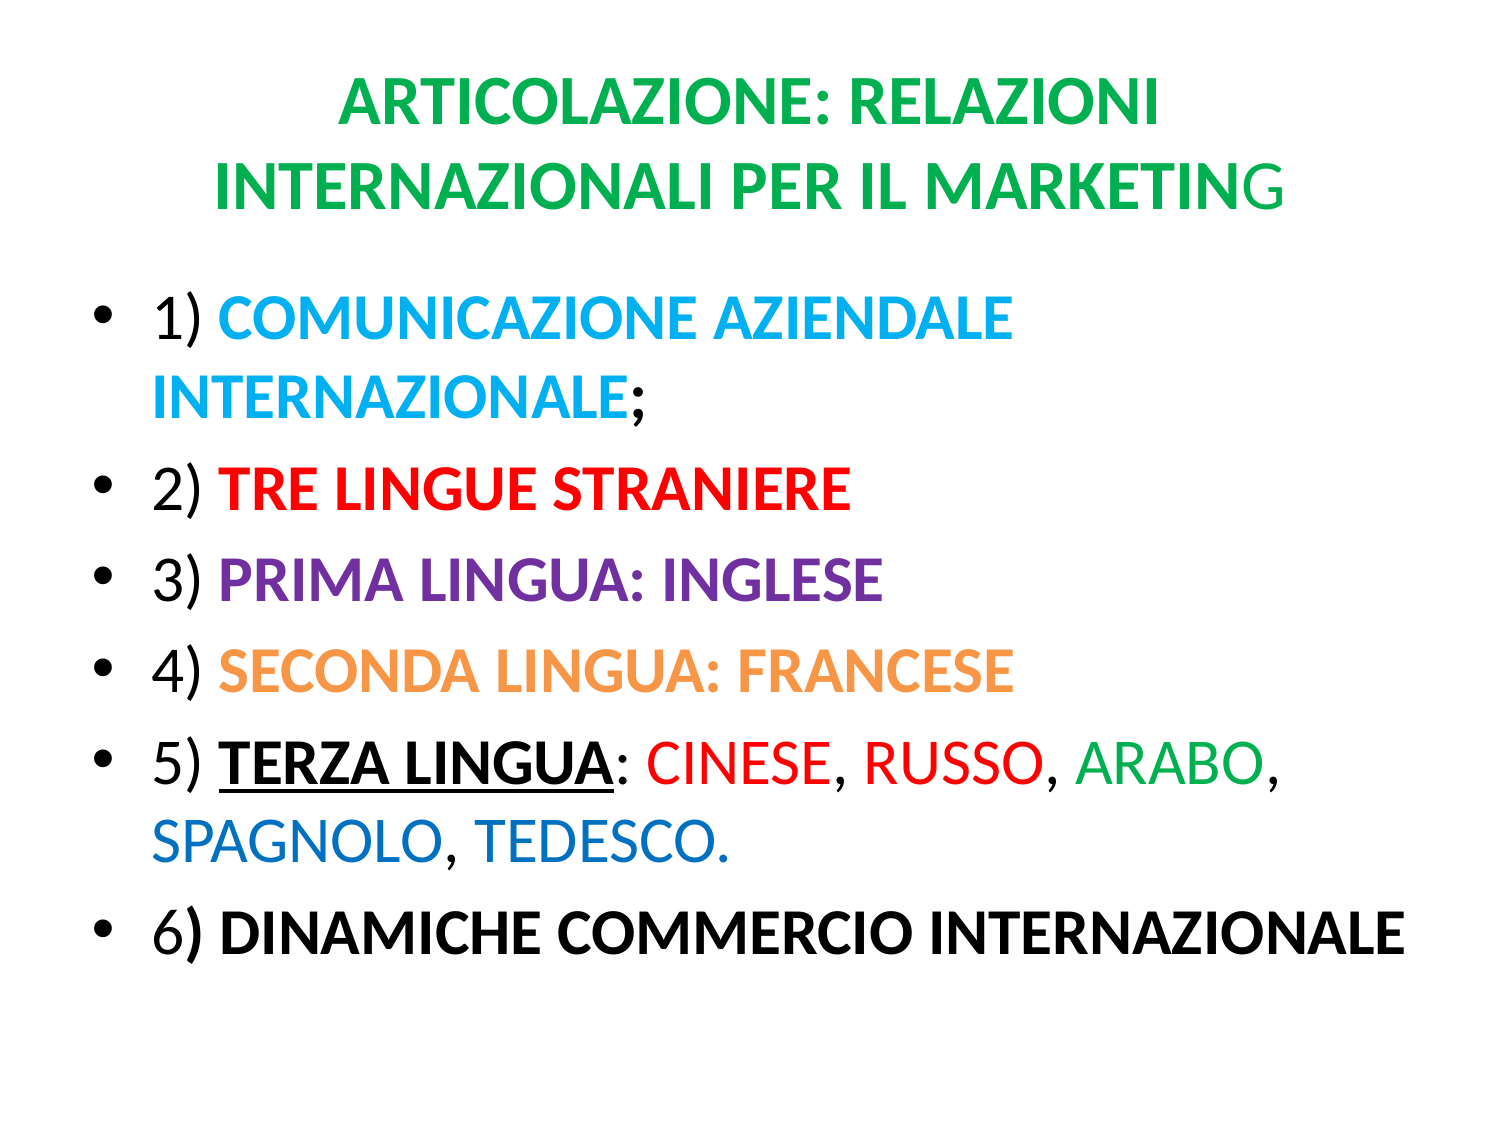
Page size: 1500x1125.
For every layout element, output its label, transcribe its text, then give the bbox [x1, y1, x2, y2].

title ARTICOLAZIONE: RELAZIONI INTERNAZIONALI PER IL MARKETING [75, 45, 1425, 233]
list 1) COMUNICAZIONE AZIENDALE INTERNAZIONALE; 2) TRE LINGUE STRANIERE 3) PRIMA LINGUA: INGLESE 4) SECONDA LINGUA: FRANCESE 5) TERZA LINGUA: CINESE, RUSSO, ARABO, SPAGNOLO, TEDESCO. 6) DINAMICHE COMMERCIO INTERNAZIONALE [76, 267, 1427, 1010]
